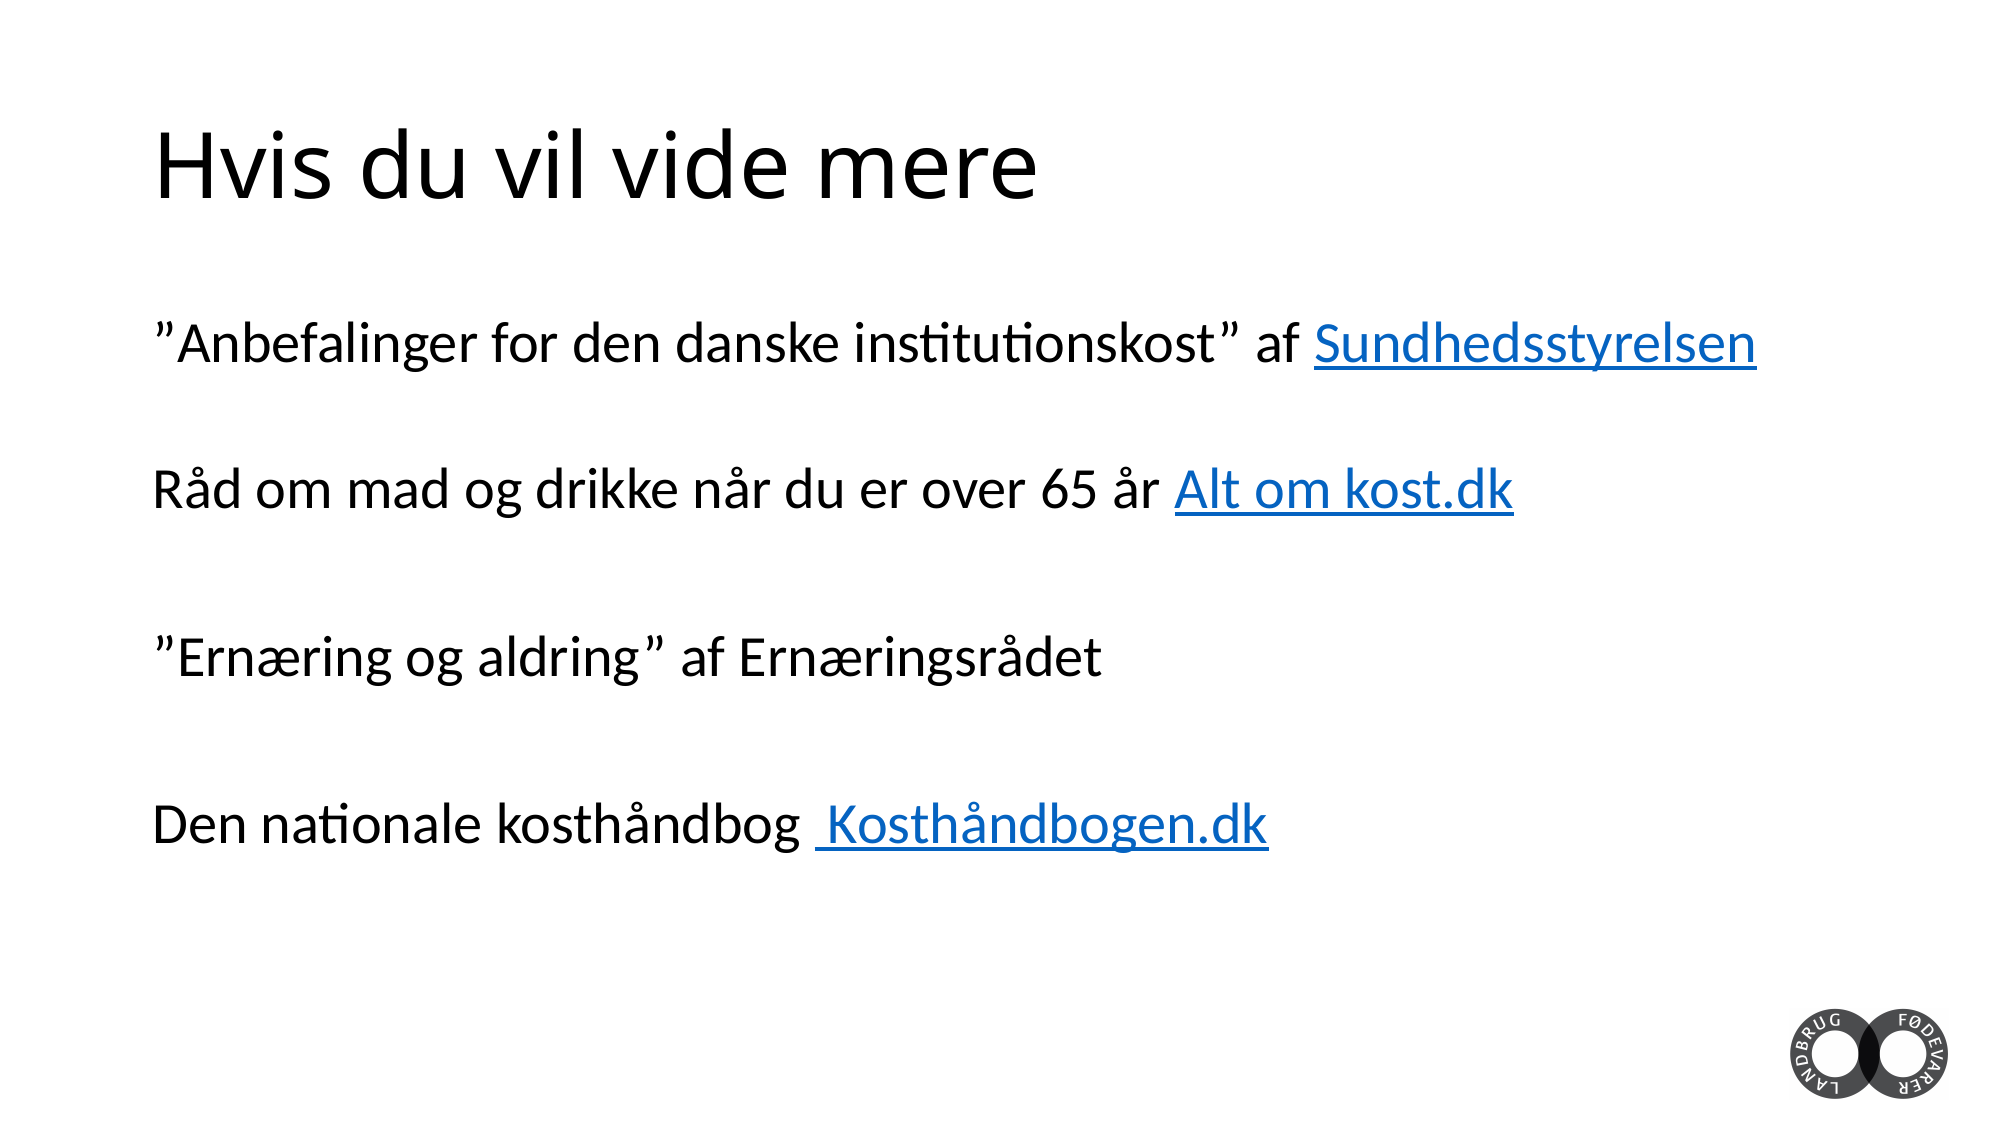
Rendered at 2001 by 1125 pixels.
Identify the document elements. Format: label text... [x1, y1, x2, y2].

list ”Anbefalinger for den danske institutionskost” af Sundhedsstyrelsen Råd om mad og drikke når du er over 65 år Alt om kost.dk ”Ernæring og aldring” af Ernæringsrådet Den nationale kosthåndbog Kosthåndbogen.dk [137, 304, 1863, 1009]
title Hvis du vil vide mere [137, 59, 1863, 278]
picture [1789, 1008, 1949, 1100]
